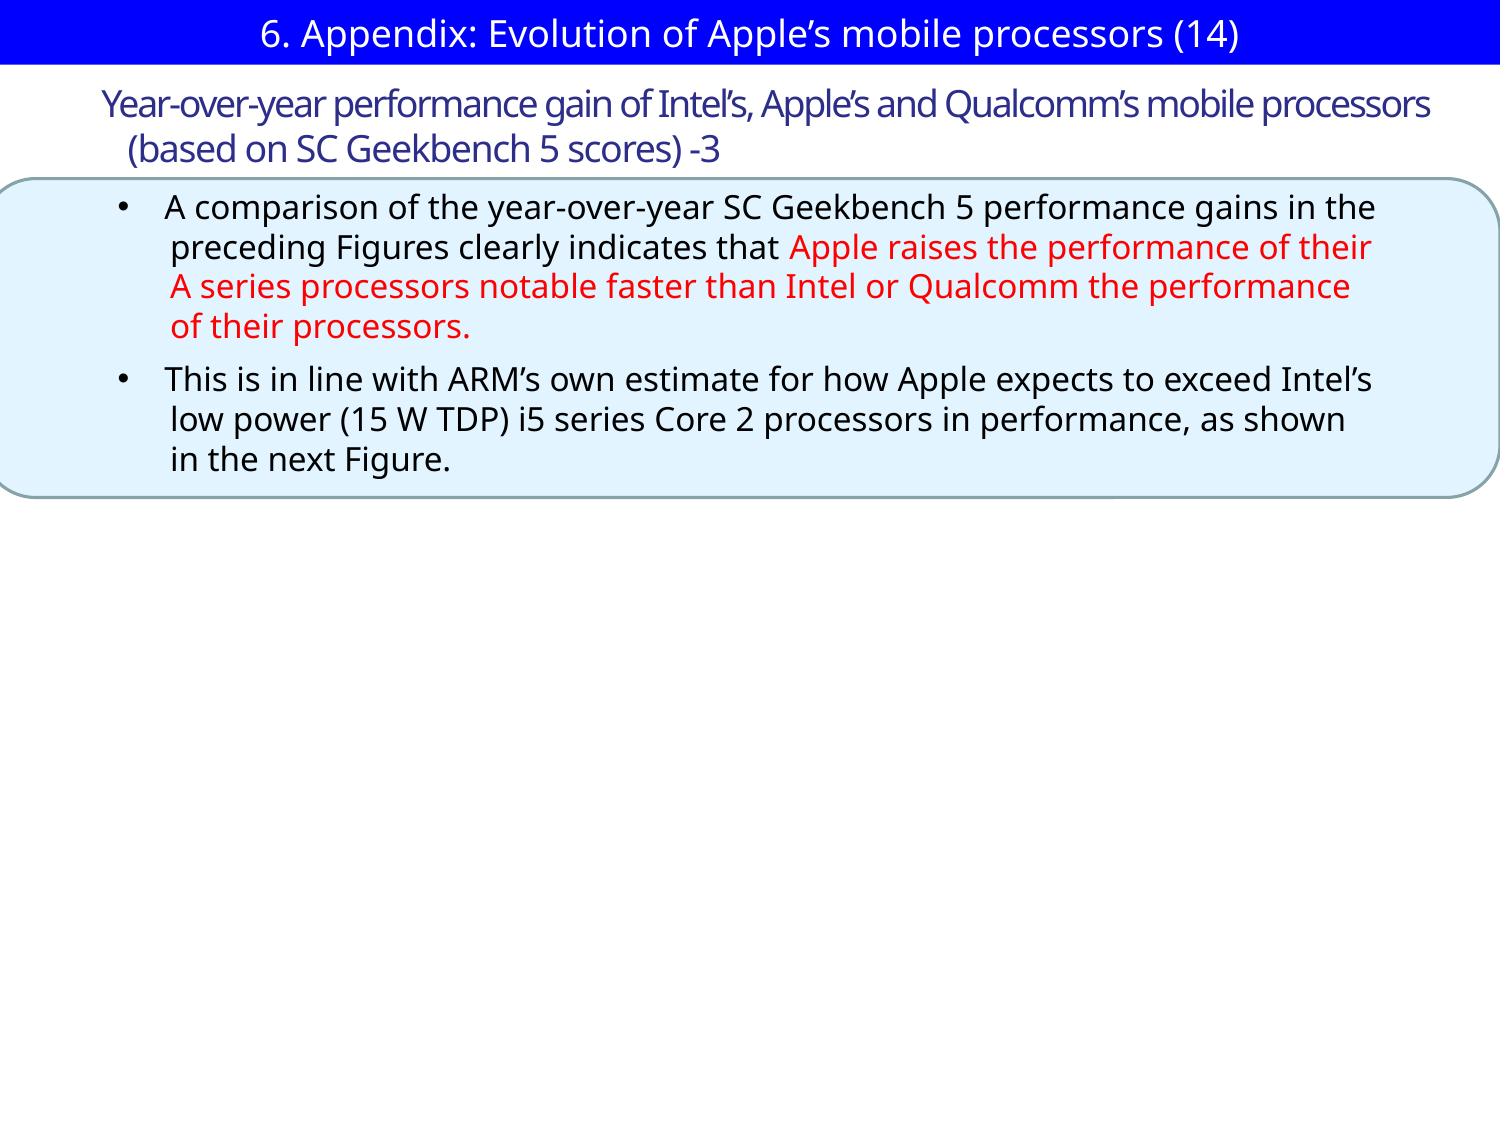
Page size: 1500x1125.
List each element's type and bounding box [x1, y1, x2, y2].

text_box [0, 178, 1500, 498]
text_box [86, 72, 1448, 177]
title [0, 0, 1500, 65]
